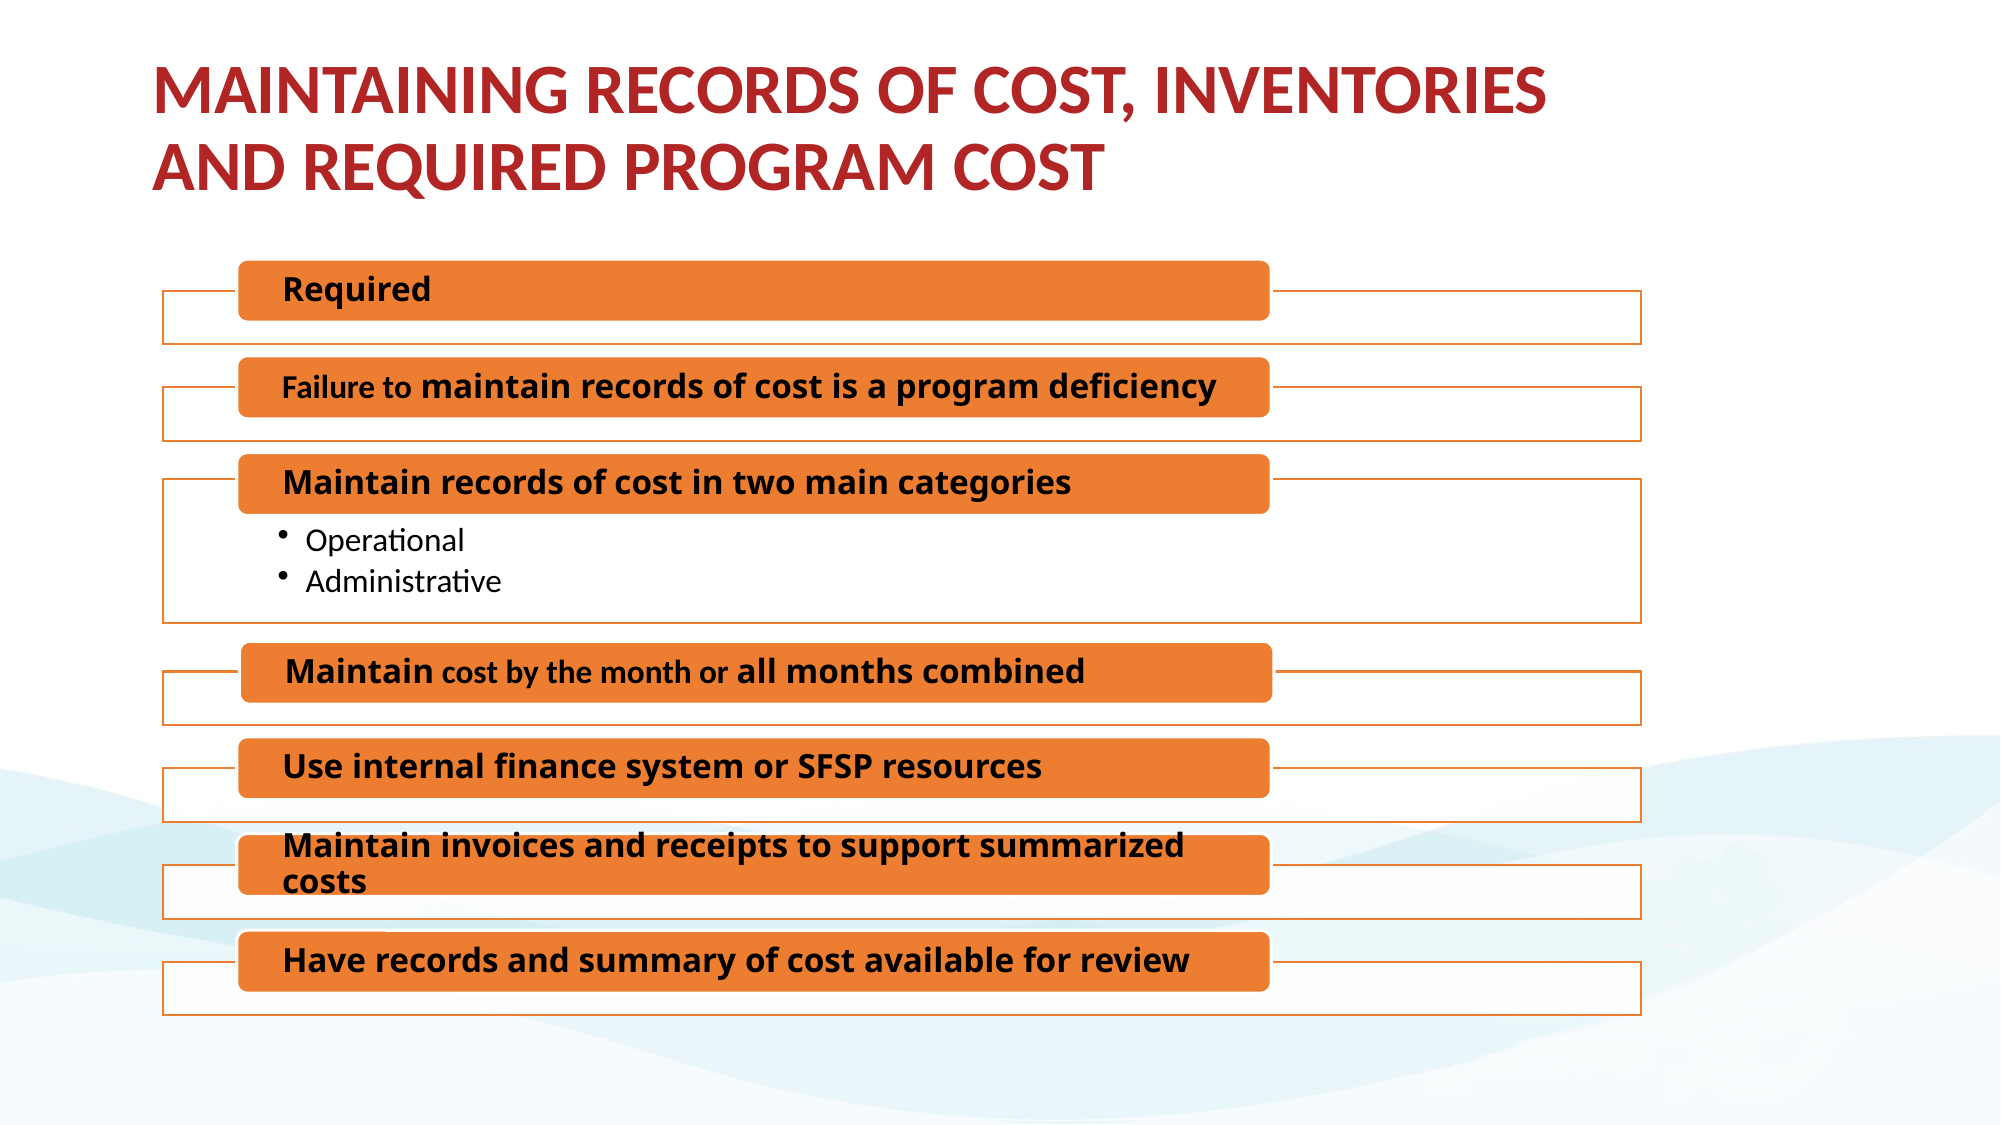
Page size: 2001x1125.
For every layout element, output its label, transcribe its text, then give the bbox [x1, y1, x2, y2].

title MAINTAINING RECORDS OF COST, INVENTORIES AND REQUIRED PROGRAM COST [137, 43, 1679, 275]
picture [0, 0, 2001, 1125]
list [162, 242, 1641, 1032]
